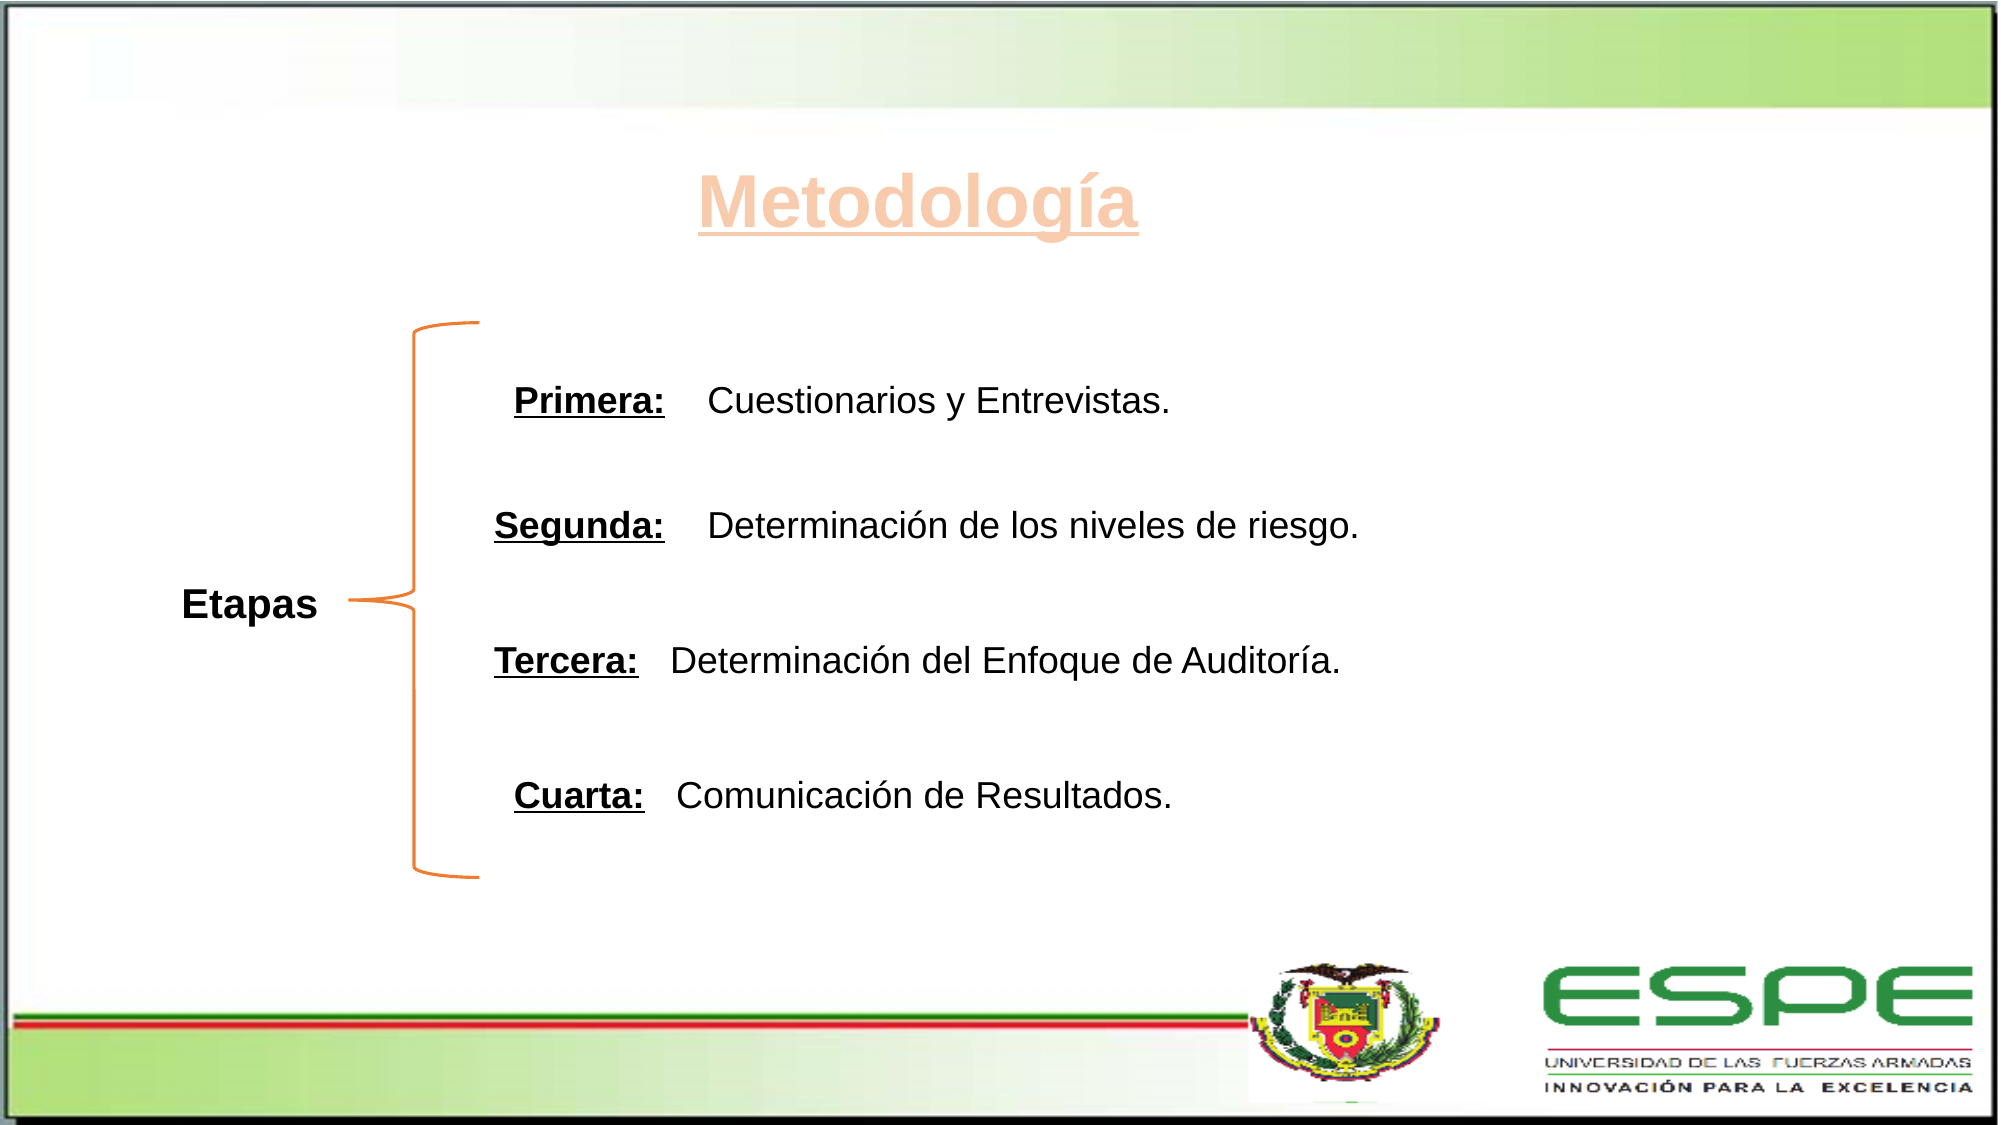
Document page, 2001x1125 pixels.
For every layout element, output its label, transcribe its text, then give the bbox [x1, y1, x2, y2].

text_box Primera: Cuestionarios y Entrevistas. [498, 369, 1226, 429]
text_box Segunda: Determinación de los niveles de riesgo. [479, 494, 1438, 554]
text_box Metodología [682, 145, 1154, 251]
text_box Cuarta: Comunicación de Resultados. [498, 764, 1458, 824]
text_box Tercera: Determinación del Enfoque de Auditoría. [479, 628, 1438, 689]
text_box [348, 321, 480, 880]
text_box Etapas [166, 569, 393, 635]
picture [0, 1, 2000, 1125]
